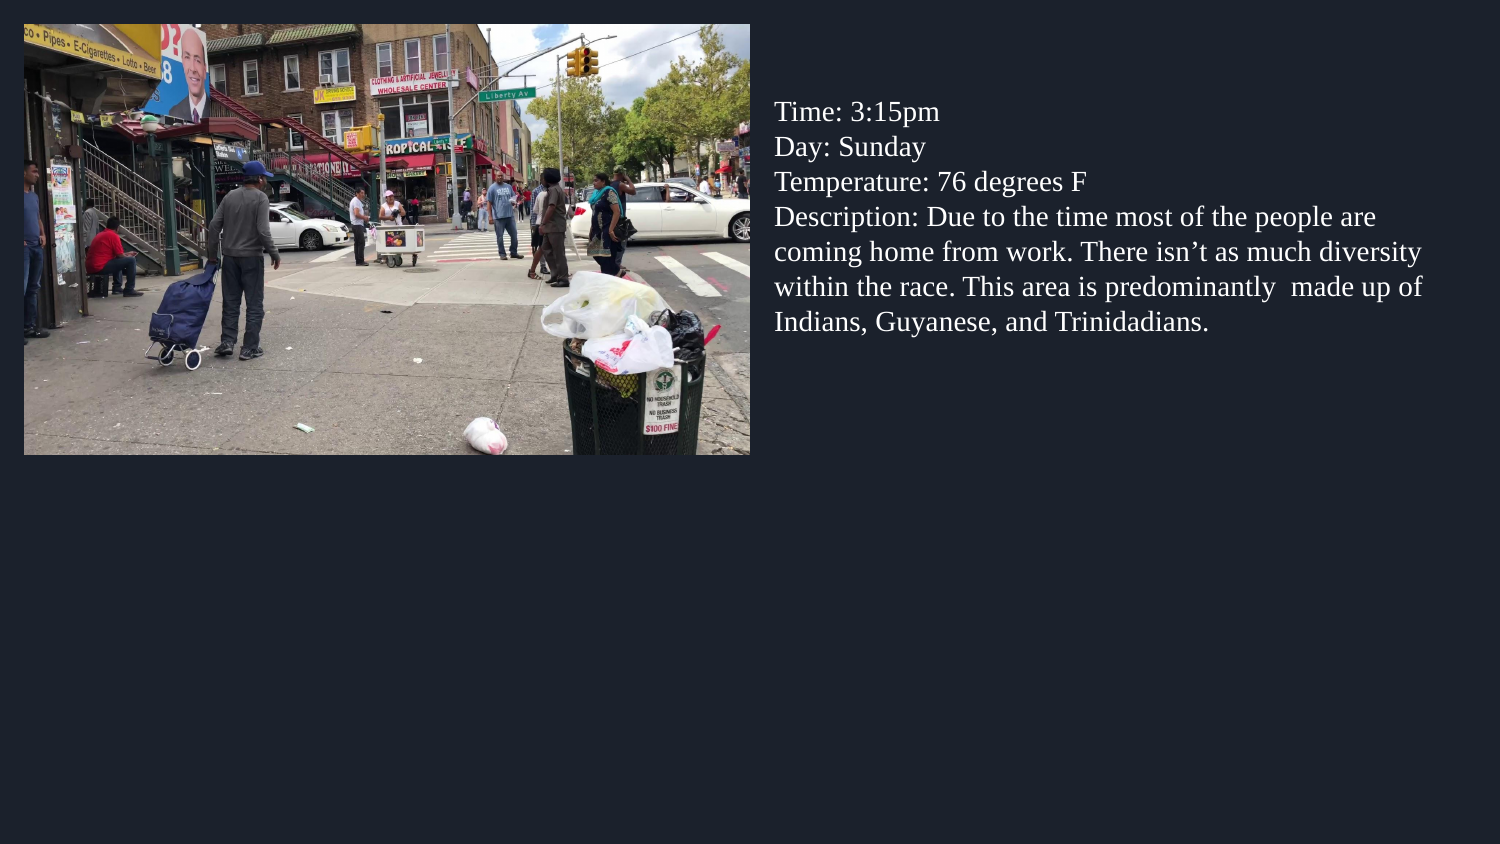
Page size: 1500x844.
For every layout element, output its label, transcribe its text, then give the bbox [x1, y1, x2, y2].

picture [24, 24, 751, 455]
text_box Time: 3:15pm Day: Sunday Temperature: 76 degrees F Description: Due to the time most of the people are coming home from work. There isn’t as much diversity within the race. This area is predominantly made up of Indians, Guyanese, and Trinidadians. [759, 77, 1485, 405]
